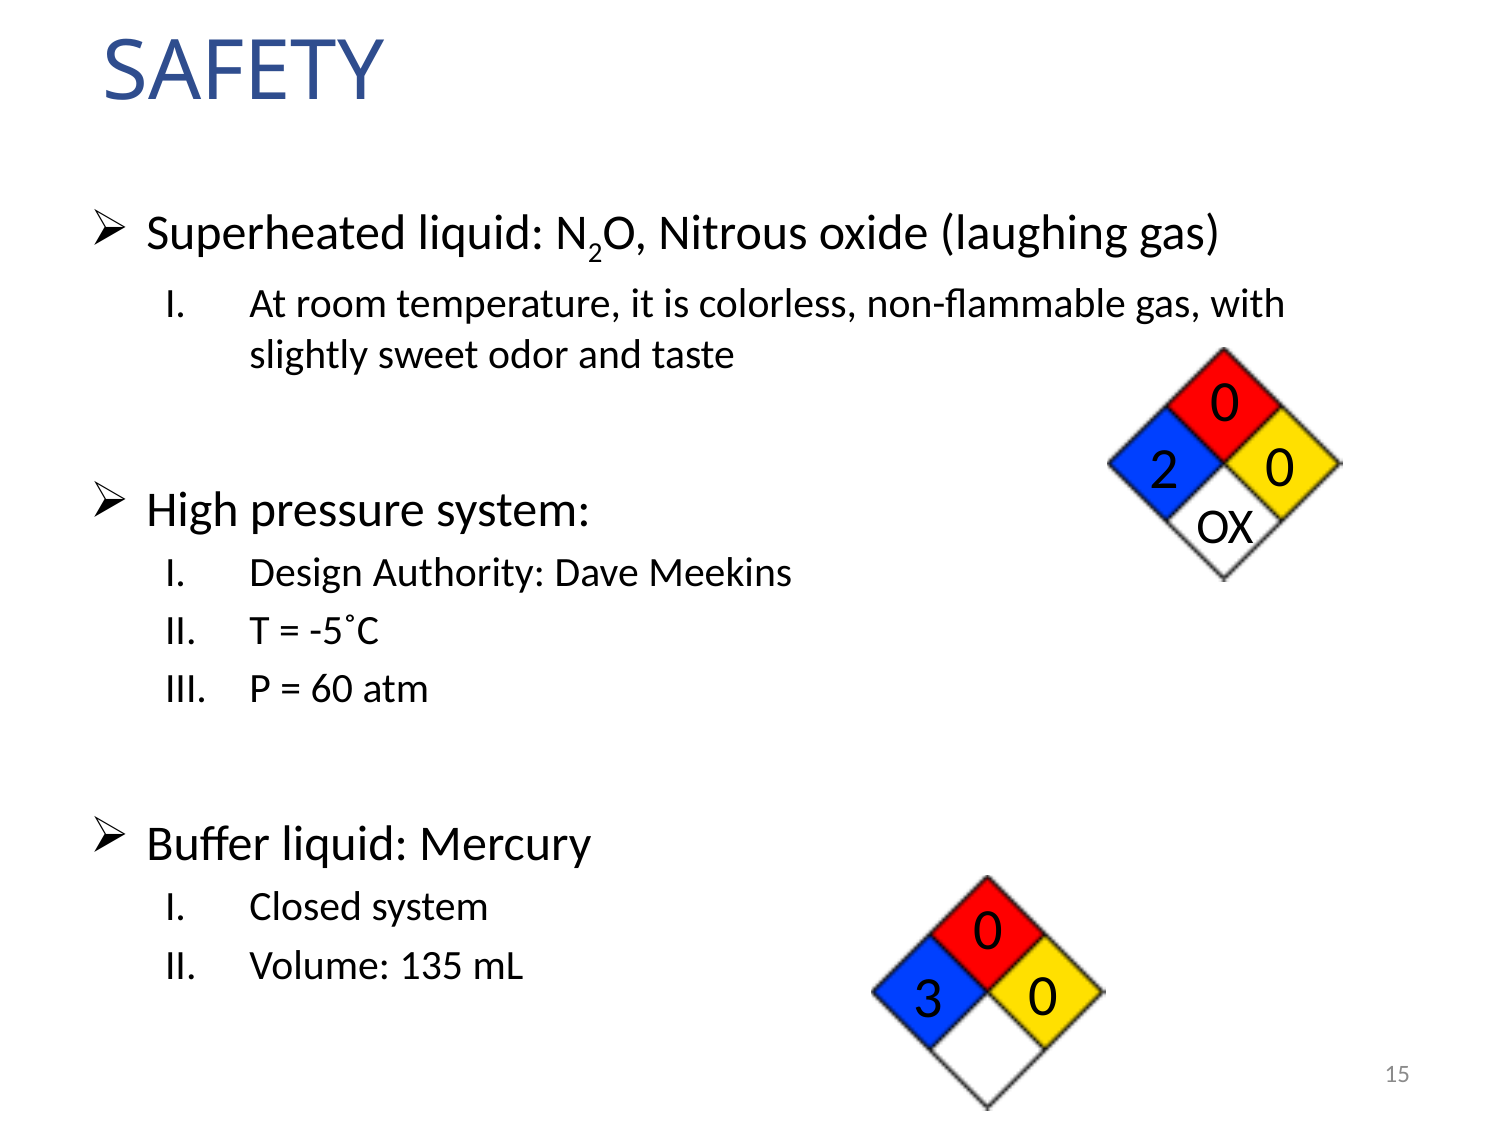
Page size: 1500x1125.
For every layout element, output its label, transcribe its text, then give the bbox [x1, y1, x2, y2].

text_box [870, 875, 1106, 1111]
title Safety [87, 0, 1438, 133]
slide_number 15 [1111, 1042, 1425, 1103]
list Superheated liquid: N2O, Nitrous oxide (laughing gas) At room temperature, it is colorless, non-flammable gas, with slightly sweet odor and taste High pressure system: Design Authority: Dave Meekins T = -5˚C P = 60 atm Buffer liquid: Mercury Closed system Volume: 135 mL [75, 192, 1425, 1052]
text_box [1107, 347, 1343, 583]
